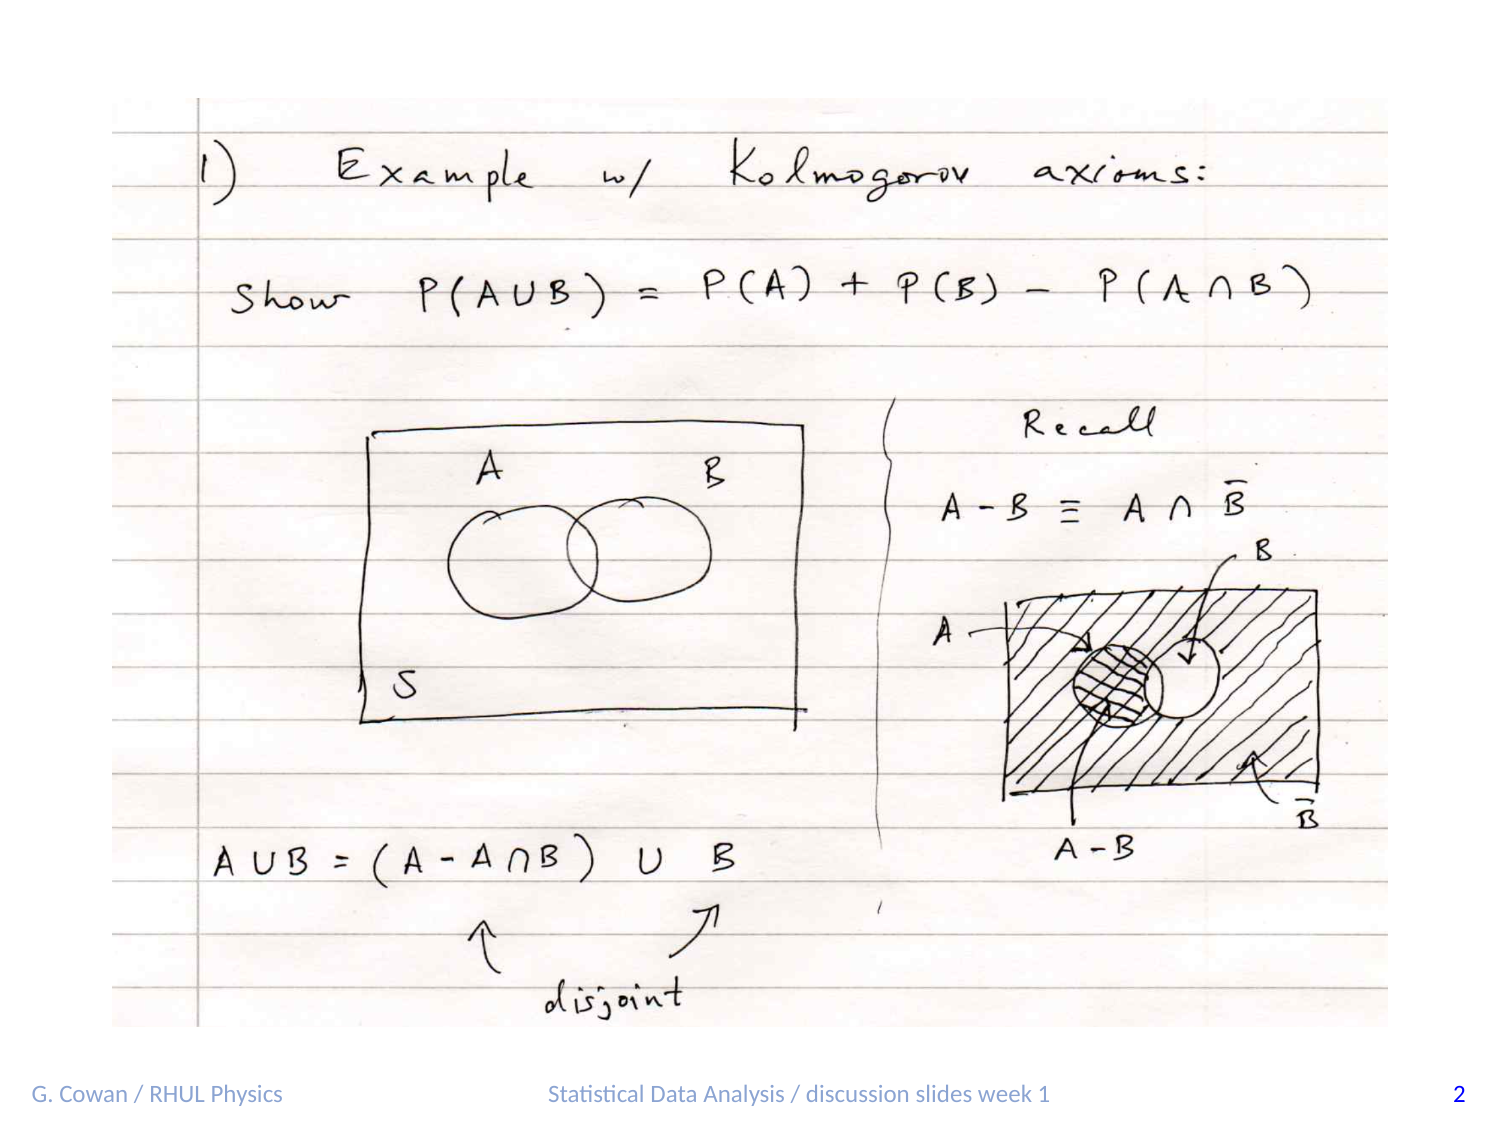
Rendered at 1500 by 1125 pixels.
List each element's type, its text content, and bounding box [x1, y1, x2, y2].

slide_number G. Cowan / RHUL Physics [16, 1062, 338, 1123]
footer Statistical Data Analysis / discussion slides week 1 [338, 1062, 1262, 1123]
picture [112, 98, 1388, 1027]
slide_number 2 [1262, 1062, 1481, 1123]
